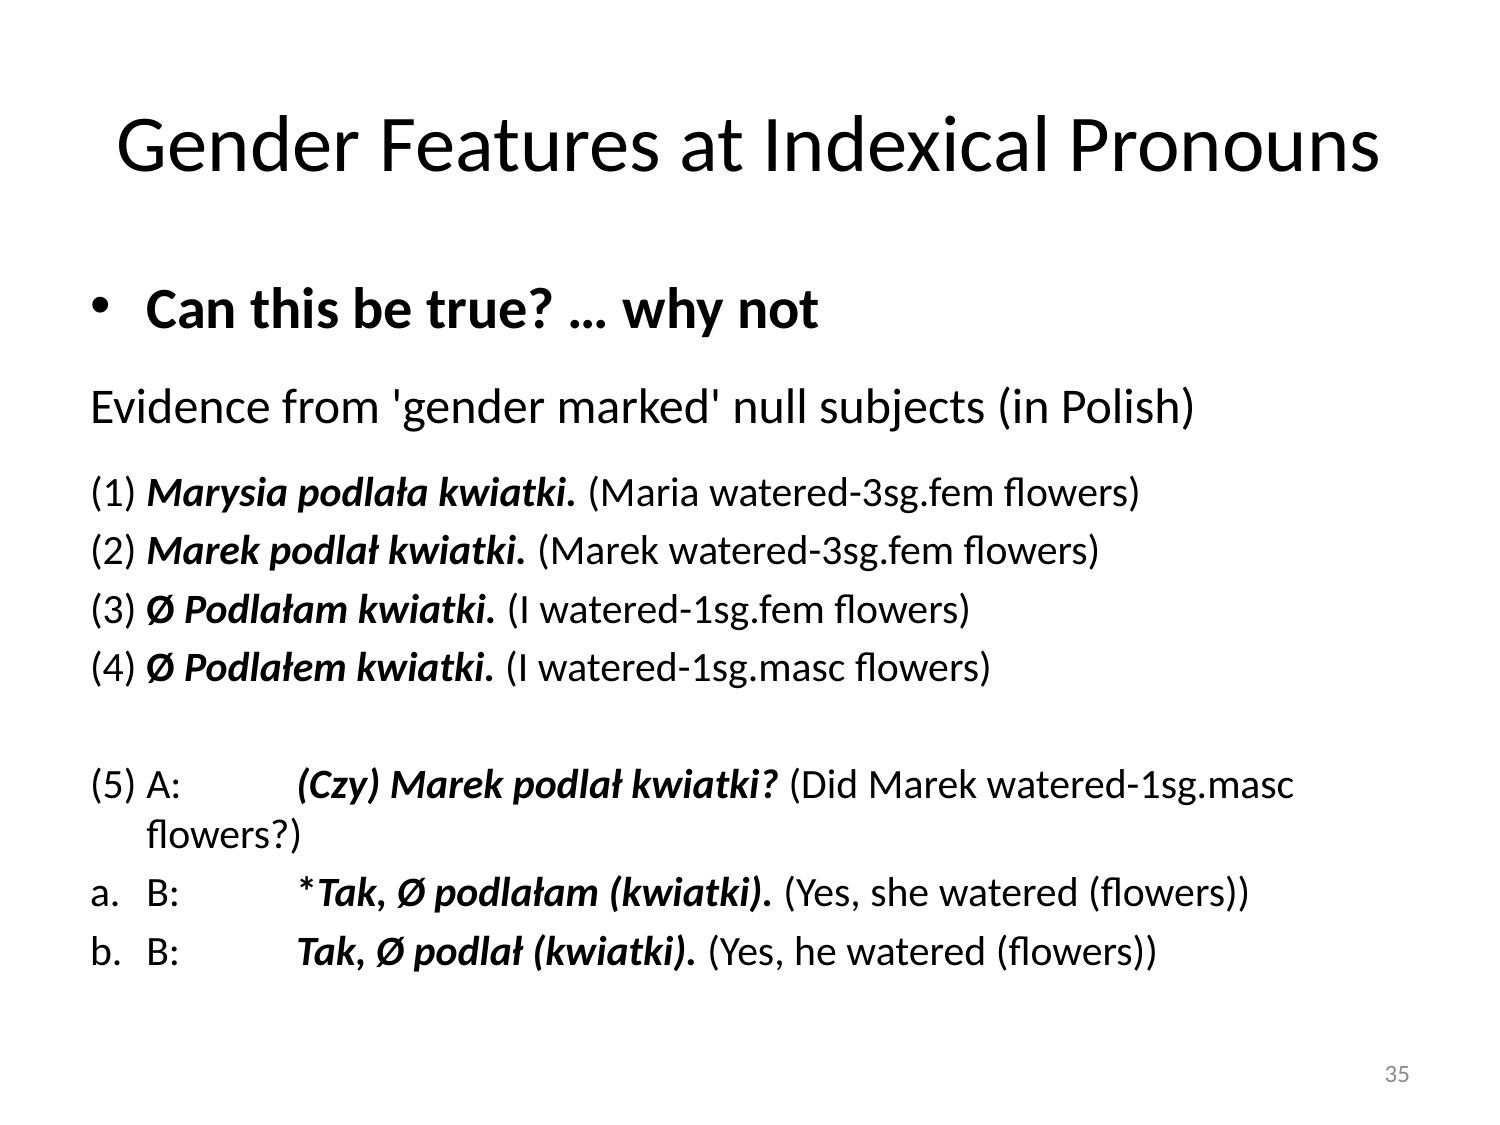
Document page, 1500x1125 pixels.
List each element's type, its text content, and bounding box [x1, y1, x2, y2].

list Can this be true? … why not Evidence from 'gender marked' null subjects (in Polish) (1) Marysia podlała kwiatki. (Maria watered-3sg.fem flowers) (2) Marek podlał kwiatki. (Marek watered-3sg.fem flowers) (3) Ø Podlałam kwiatki. (I watered-1sg.fem flowers) (4) Ø Podlałem kwiatki. (I watered-1sg.masc flowers) (5) A: (Czy) Marek podlał kwiatki? (Did Marek watered-1sg.masc flowers?) a. B: *Tak, Ø podlałam (kwiatki). (Yes, she watered (flowers)) b. B: Tak, Ø podlał (kwiatki). (Yes, he watered (flowers)) [75, 262, 1425, 1005]
title Gender Features at Indexical Pronouns [75, 45, 1425, 233]
slide_number 35 [1074, 1042, 1425, 1103]
